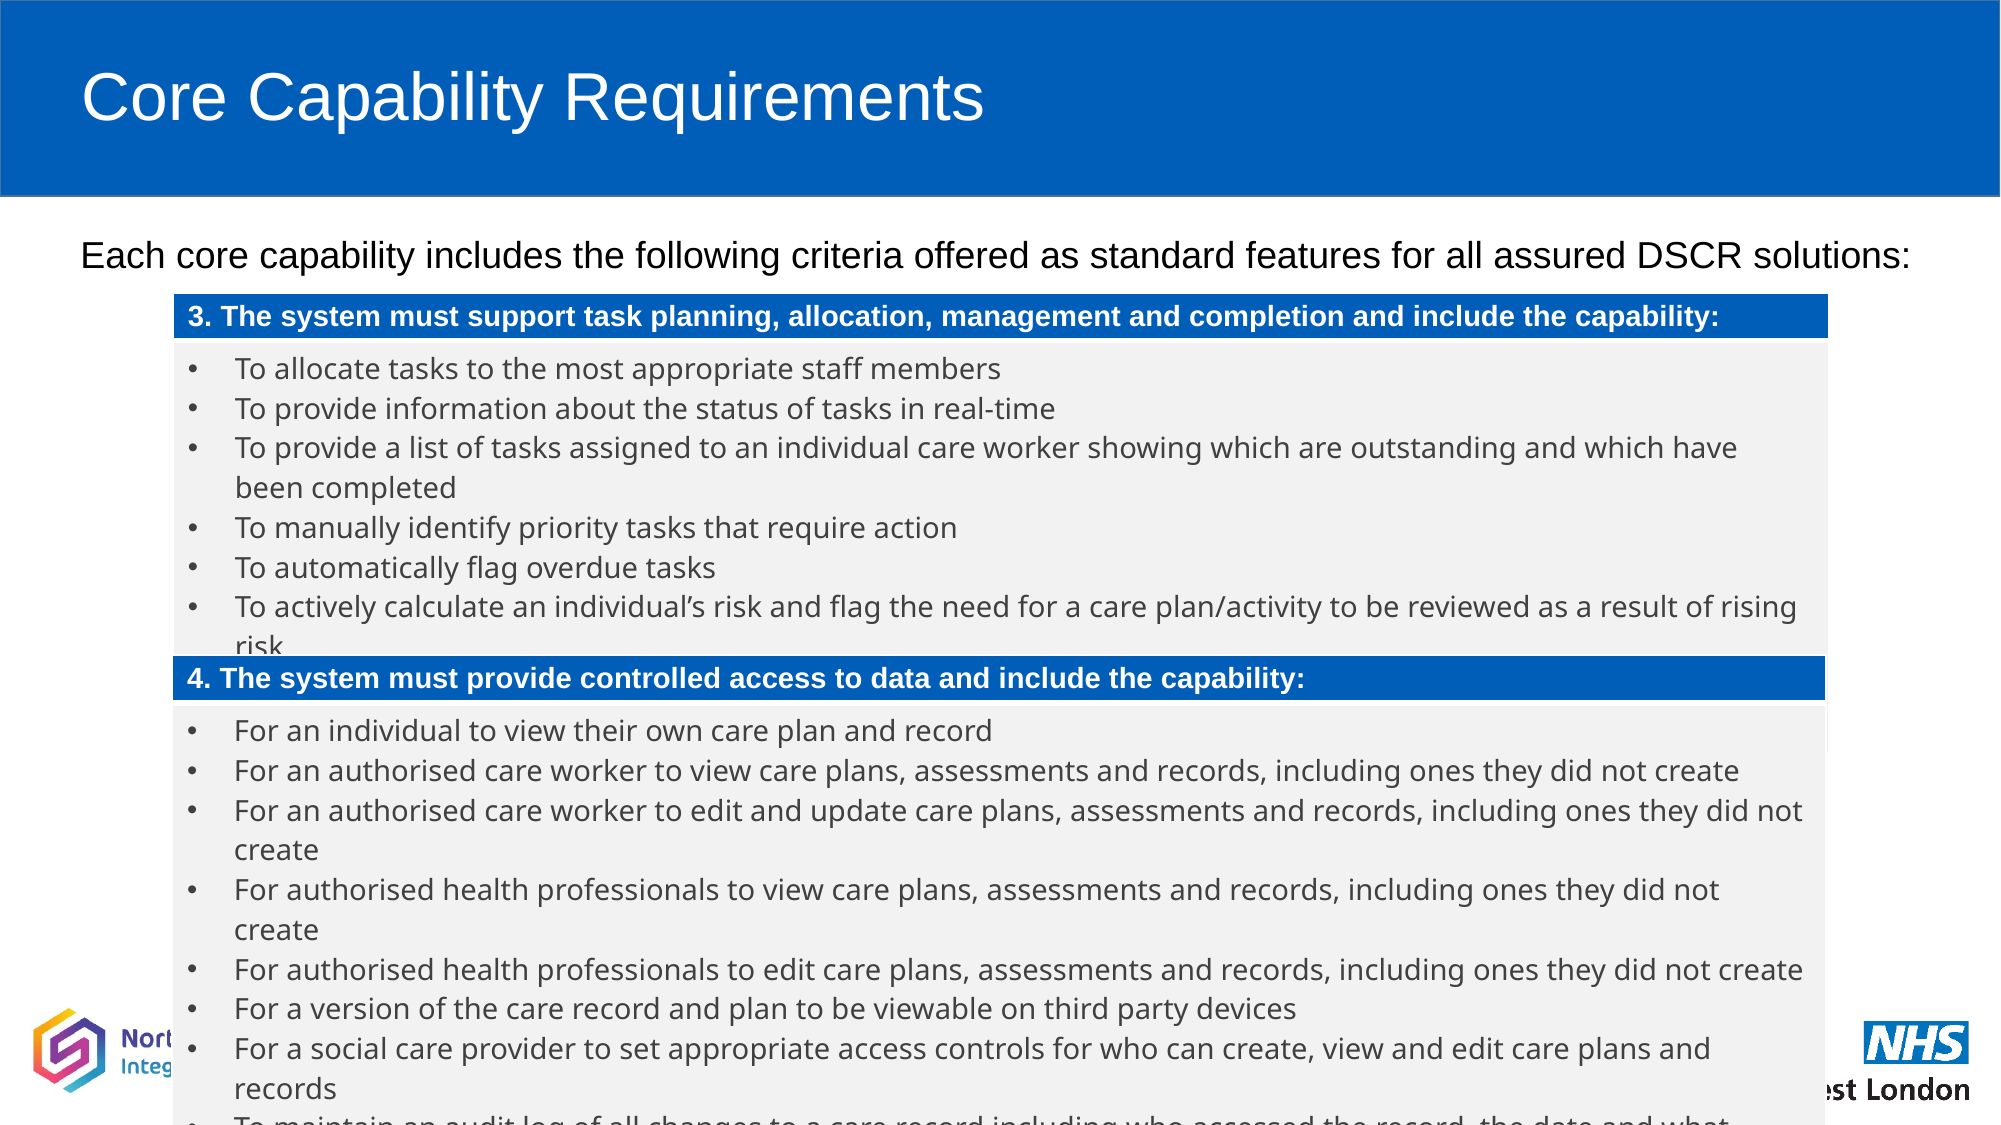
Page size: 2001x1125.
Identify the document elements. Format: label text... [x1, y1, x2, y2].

table_header 4. The system must provide controlled access to data and include the capability: [173, 656, 1825, 700]
title Core Capability Requirements [66, 53, 1934, 143]
table_cell For an individual to view their own care plan and record For an authorised care worker to view care plans, assessments and records, including ones they did not create For an authorised care worker to edit and update care plans, assessments and records, including ones they did not create For authorised health professionals to view care plans, assessments and records, including ones they did not create For authorised health professionals to edit care plans, assessments and records, including ones they did not create For a version of the care record and plan to be viewable on third party devices For a social care provider to set appropriate access controls for who can create, view and edit care plans and records To maintain an audit log of all changes to a care record including who accessed the record, the date and what changes were made [173, 706, 1825, 1125]
table_cell To allocate tasks to the most appropriate staff members To provide information about the status of tasks in real-time To provide a list of tasks assigned to an individual care worker showing which are outstanding and which have been completed To manually identify priority tasks that require action To automatically flag overdue tasks To actively calculate an individual’s risk and flag the need for a care plan/activity to be reviewed as a result of rising risk To generate handover information for shift changes etc. to ensure continuity of care To provide an aggregated dashboard view of the status of tasks for a care manager to view [174, 343, 1828, 752]
picture [31, 995, 171, 1106]
table_header 3. The system must support task planning, allocation, management and completion and include the capability: [174, 294, 1828, 338]
list Each core capability includes the following criteria offered as standard features for all assured DSCR solutions: [65, 229, 1934, 293]
picture [1827, 1021, 1971, 1107]
